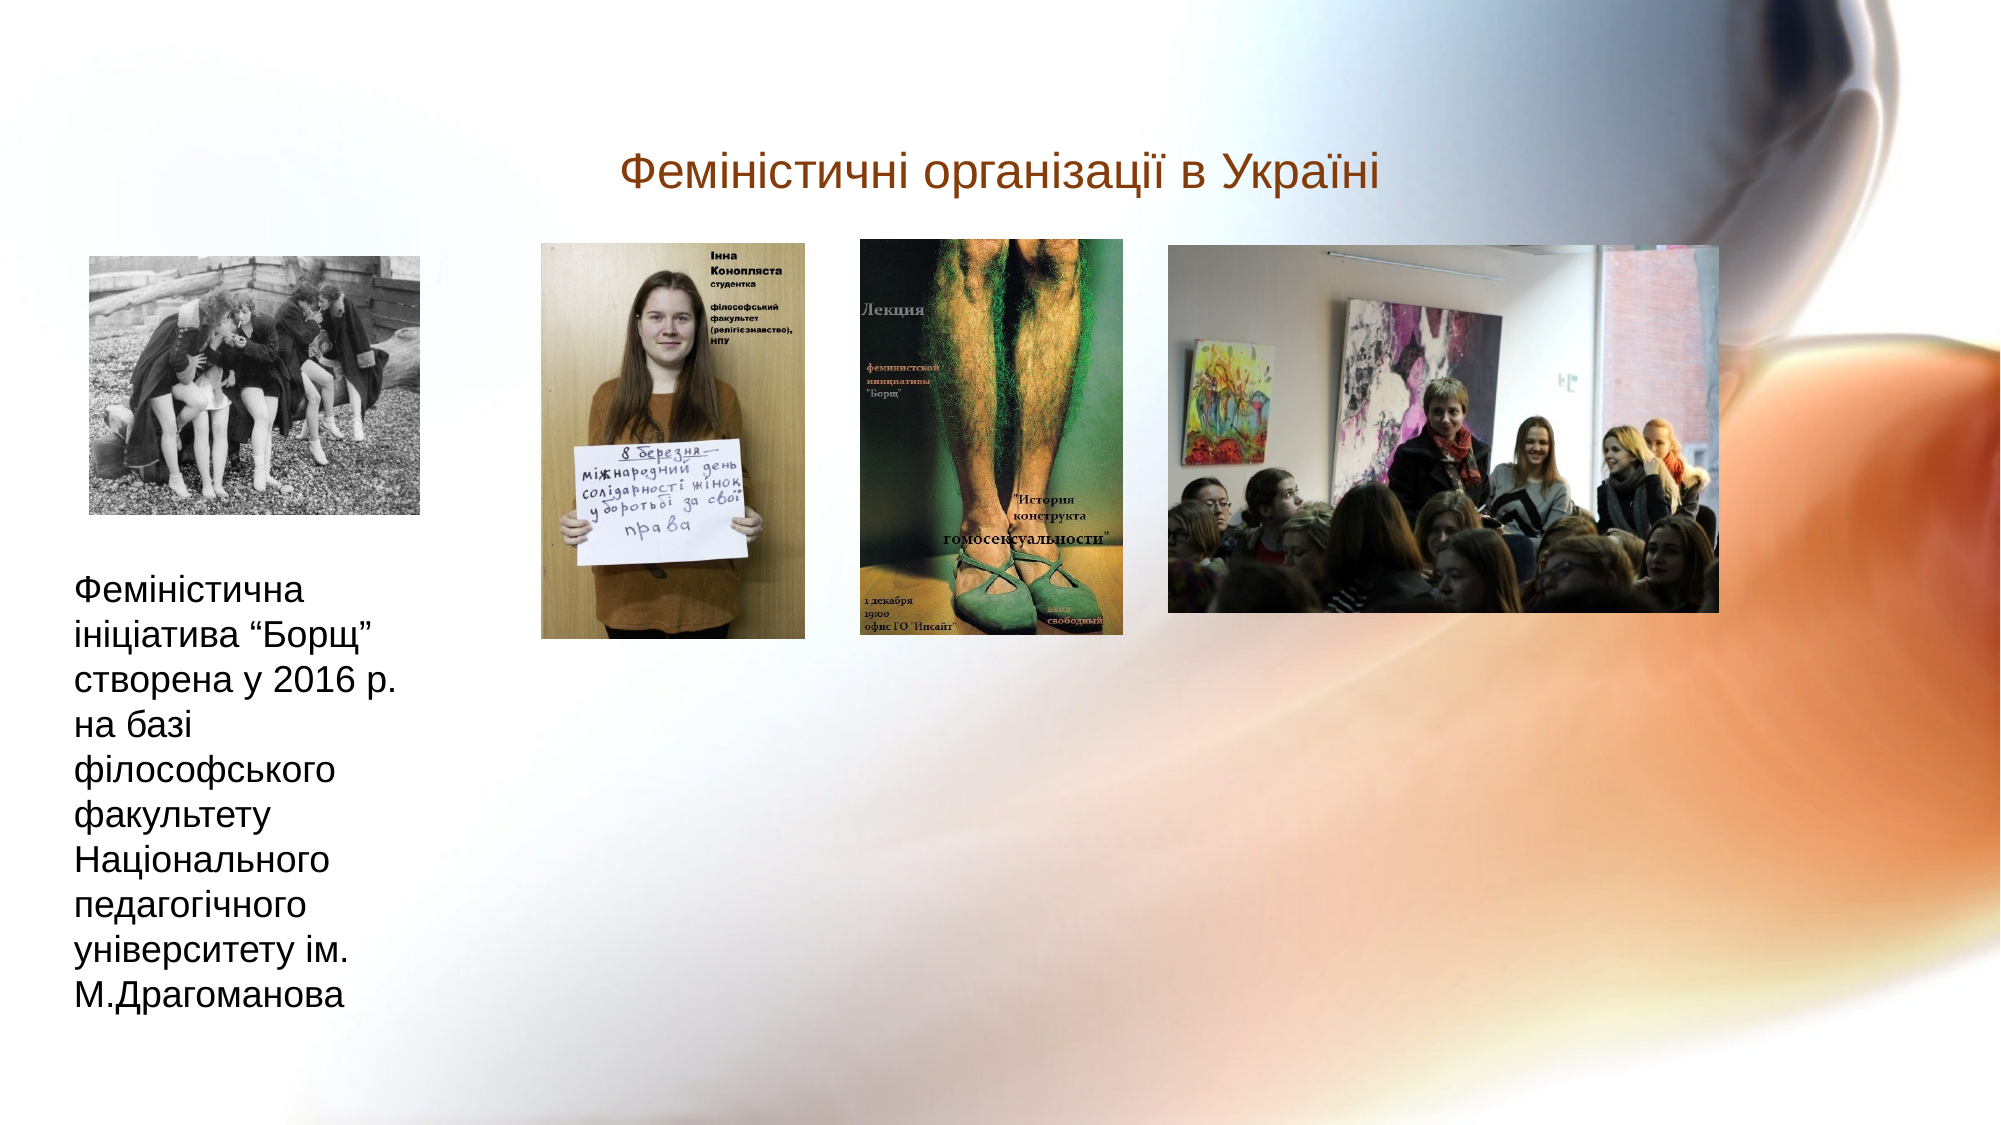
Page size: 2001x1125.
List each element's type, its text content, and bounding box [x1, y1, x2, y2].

text_box Феміністична ініціатива “Борщ” створена у 2016 р. на базі філософського факультету Національного педагогічного університету ім. М.Драгоманова [59, 557, 426, 1023]
title Феміністичні організації в Україні [137, 59, 1863, 278]
picture [0, 0, 2001, 1125]
